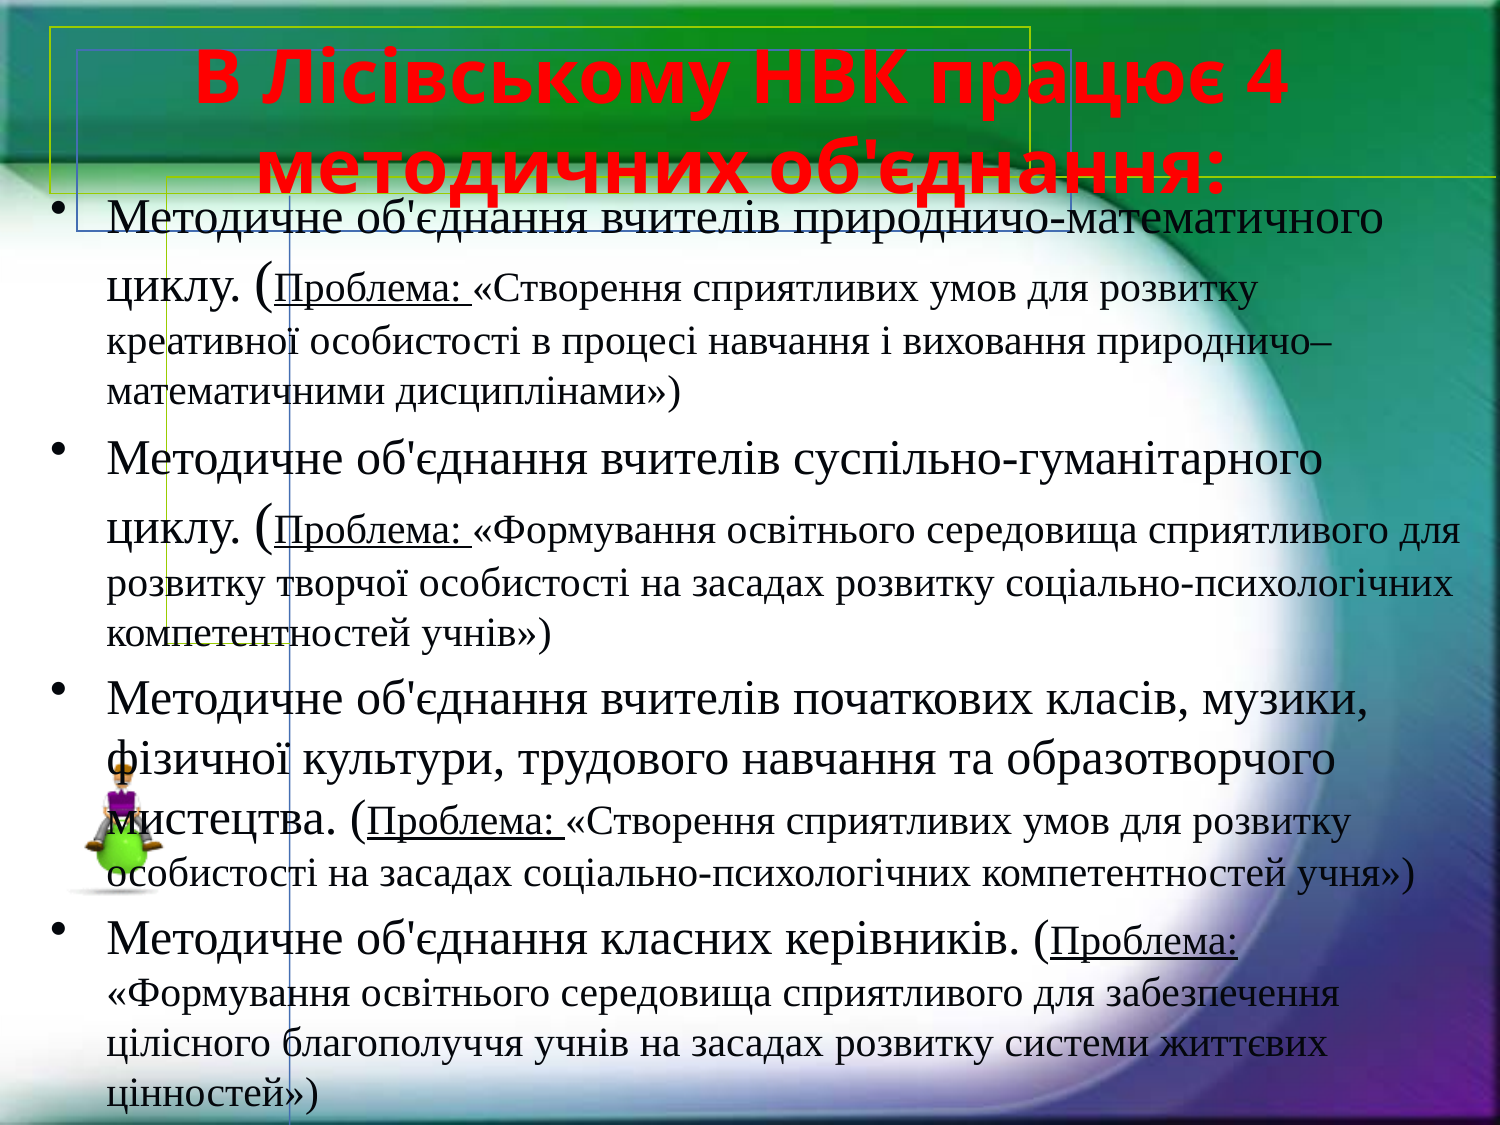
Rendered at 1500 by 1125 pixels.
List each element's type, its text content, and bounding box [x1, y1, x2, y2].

picture [0, 0, 1500, 1125]
picture [1031, 51, 1070, 62]
picture [51, 28, 1029, 175]
list Методичне об'єднання вчителів природничо-математичного циклу. (Проблема: «Створення сприятливих умов для розвитку креативної особистості в процесі навчання і виховання природничо–математичними дисциплінами») Методичне об'єднання вчителів суспільно-гуманітарного циклу. (Проблема: «Формування освітнього середовища сприятливого для розвитку творчої особистості на засадах розвитку соціально-психологічних компетентностей учнів») Методичне об'єднання вчителів початкових класів, музики, фізичної культури, трудового навчання та образотворчого мистецтва. (Проблема: «Створення сприятливих умов для розвитку особистості на засадах соціально-психологічних компетентностей учня») Методичне об'єднання класних керівників. (Проблема: «Формування освітнього середовища сприятливого для забезпечення цілісного благополуччя учнів на засадах розвитку системи життєвих цінностей») [34, 175, 1477, 938]
picture [78, 51, 1029, 175]
title В Лісівському НВК працює 4 методичних об'єднання: [87, 62, 1395, 175]
